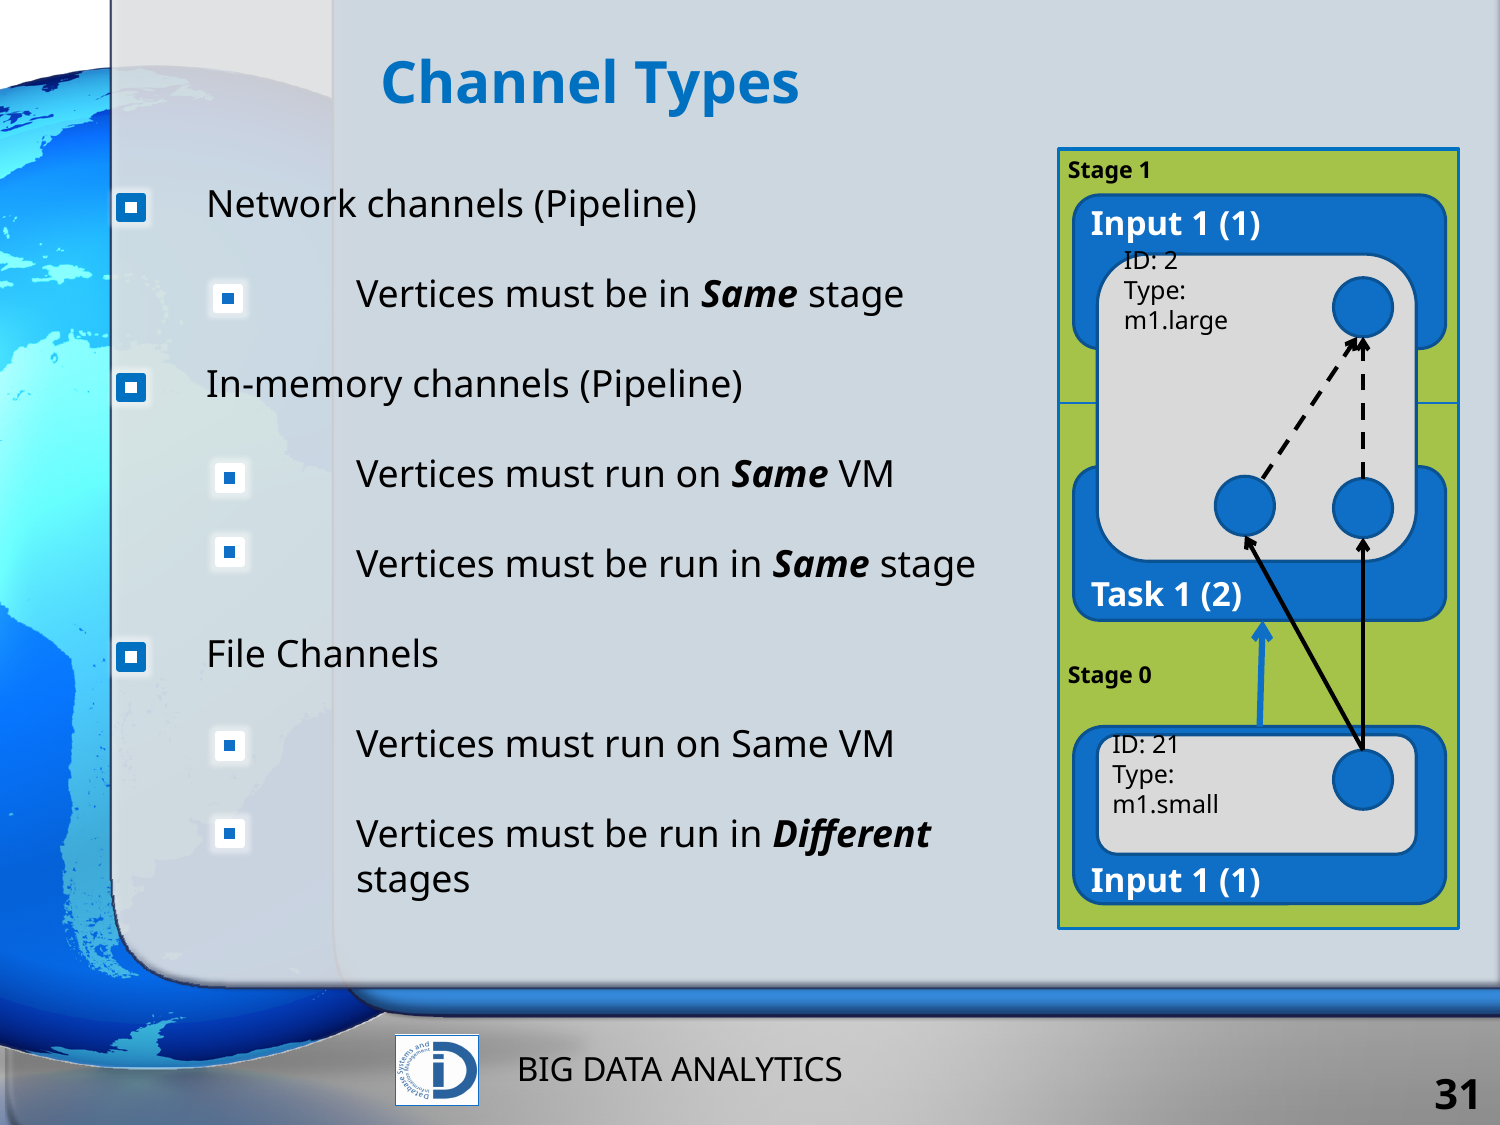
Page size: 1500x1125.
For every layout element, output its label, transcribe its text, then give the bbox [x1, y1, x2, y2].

title Channel Types [171, 27, 1010, 133]
text_box [116, 373, 146, 402]
text_box [113, 370, 149, 405]
text_box [116, 193, 146, 222]
text_box [1050, 172, 1081, 933]
text_box [113, 639, 149, 675]
text_box [215, 537, 245, 567]
text_box [212, 534, 248, 570]
text_box [113, 190, 149, 225]
text_box BIG DATA ANALYTICS [501, 1017, 1022, 1118]
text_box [1052, 138, 1460, 930]
picture [0, 0, 1500, 1125]
text_box [212, 816, 248, 851]
text_box [210, 281, 246, 316]
text_box [215, 731, 245, 761]
text_box [215, 463, 245, 493]
text_box [116, 642, 146, 672]
text_box [212, 728, 248, 764]
text_box [215, 819, 245, 848]
text_box [212, 460, 248, 496]
text_box 31 [1417, 1066, 1500, 1120]
text_box [213, 284, 243, 313]
text_box Network channels (Pipeline) Vertices must be in Same stage In-memory channels (Pipeline) Vertices must run on Same VM Vertices must be run in Same stage File Channels Vertices must run on Same VM Vertices must be run in Different stages [41, 172, 1081, 953]
